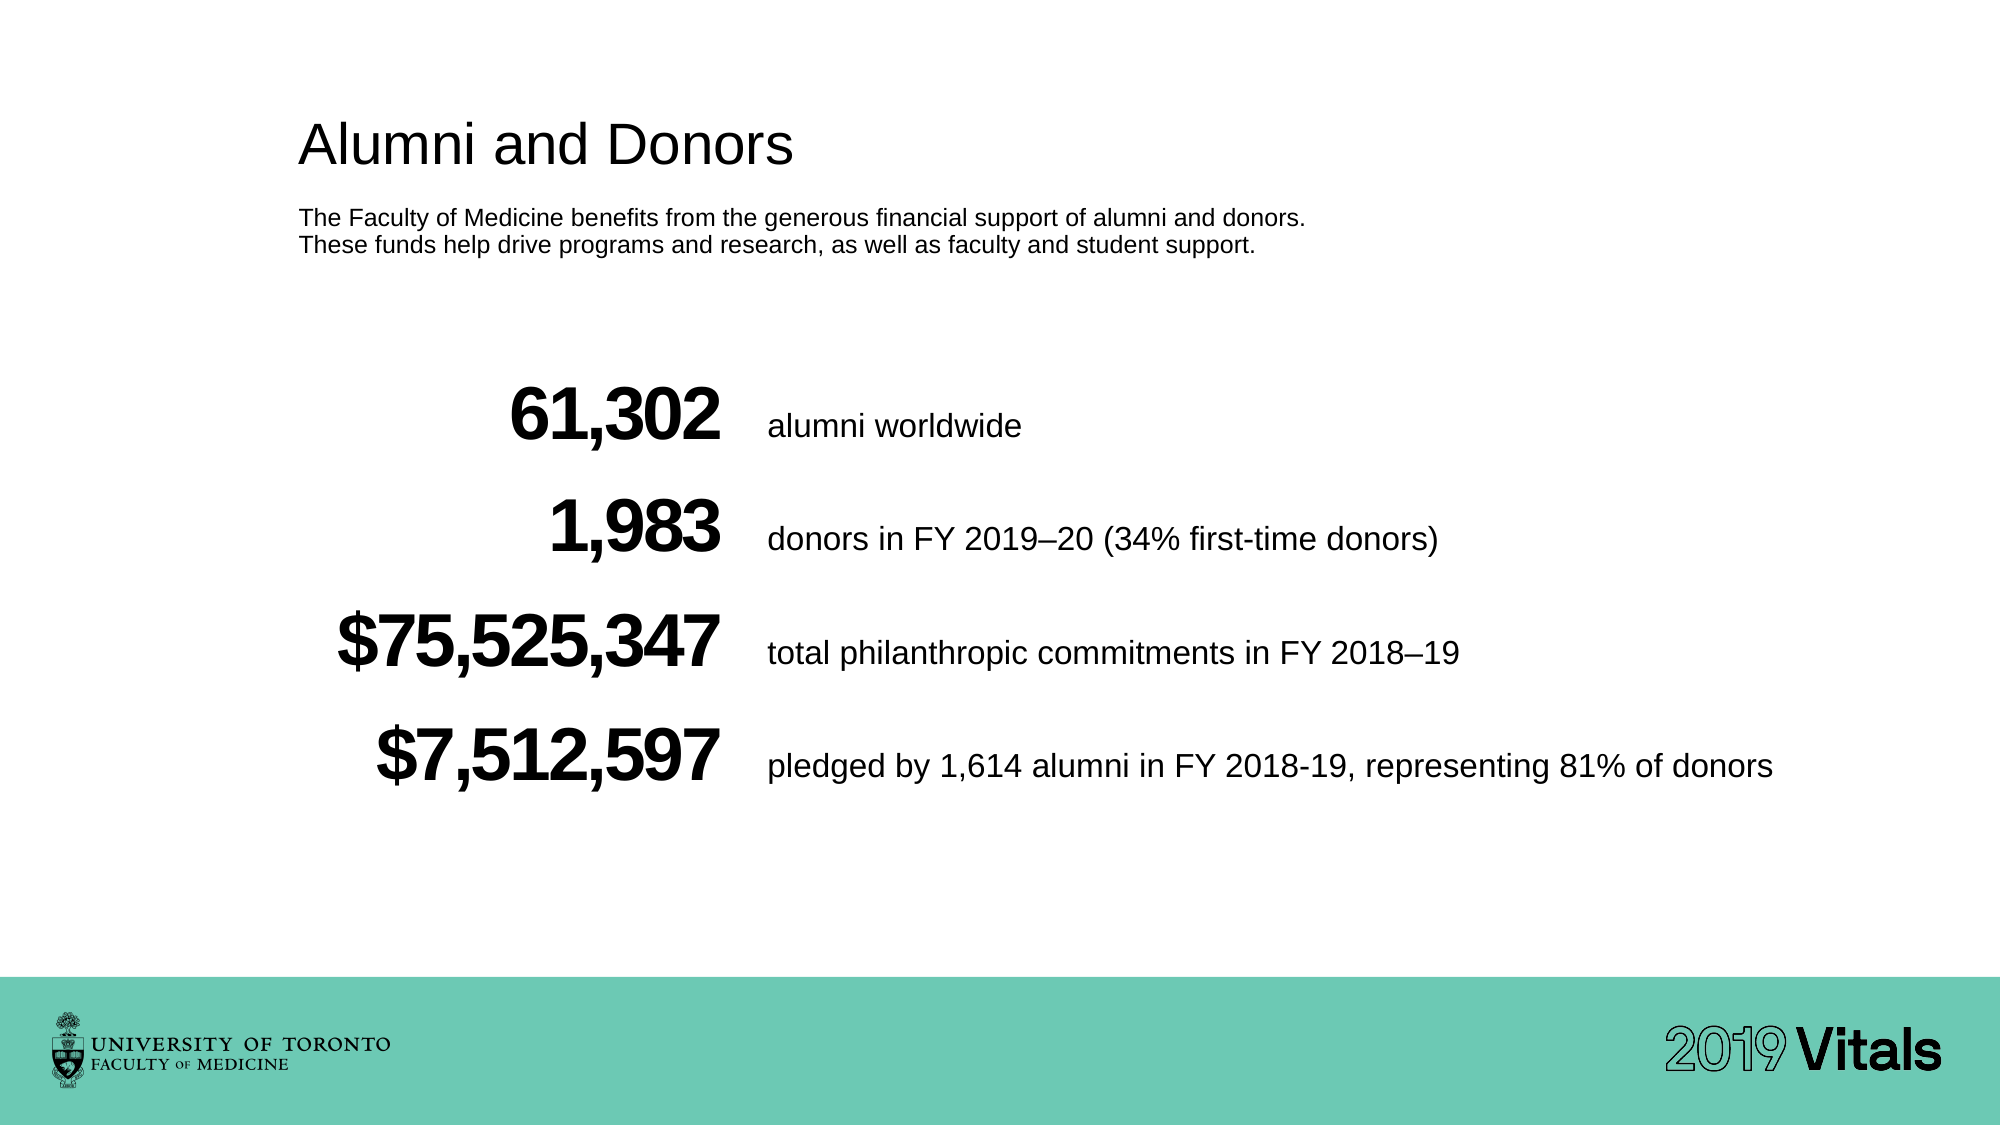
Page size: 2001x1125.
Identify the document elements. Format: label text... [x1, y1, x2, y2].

picture [52, 1011, 391, 1089]
picture [1665, 1025, 1942, 1072]
text_box 1,983 [324, 469, 739, 574]
list The Faculty of Medicine benefits from the generous financial support of alumni and donors. These funds help drive programs and research, as well as faculty and student support. [283, 197, 1492, 302]
text_box $75,525,347 [213, 584, 739, 689]
text_box alumni worldwide donors in FY 2019–20 (34% first-time donors) total philanthropic commitments in FY 2018–19 pledged by 1,614 alumni in FY 2018-19, representing 81% of donors [752, 401, 1928, 949]
text_box 61,302 [324, 356, 739, 462]
text_box Alumni and Donors [283, 106, 1717, 194]
text_box $7,512,597 [213, 697, 739, 803]
